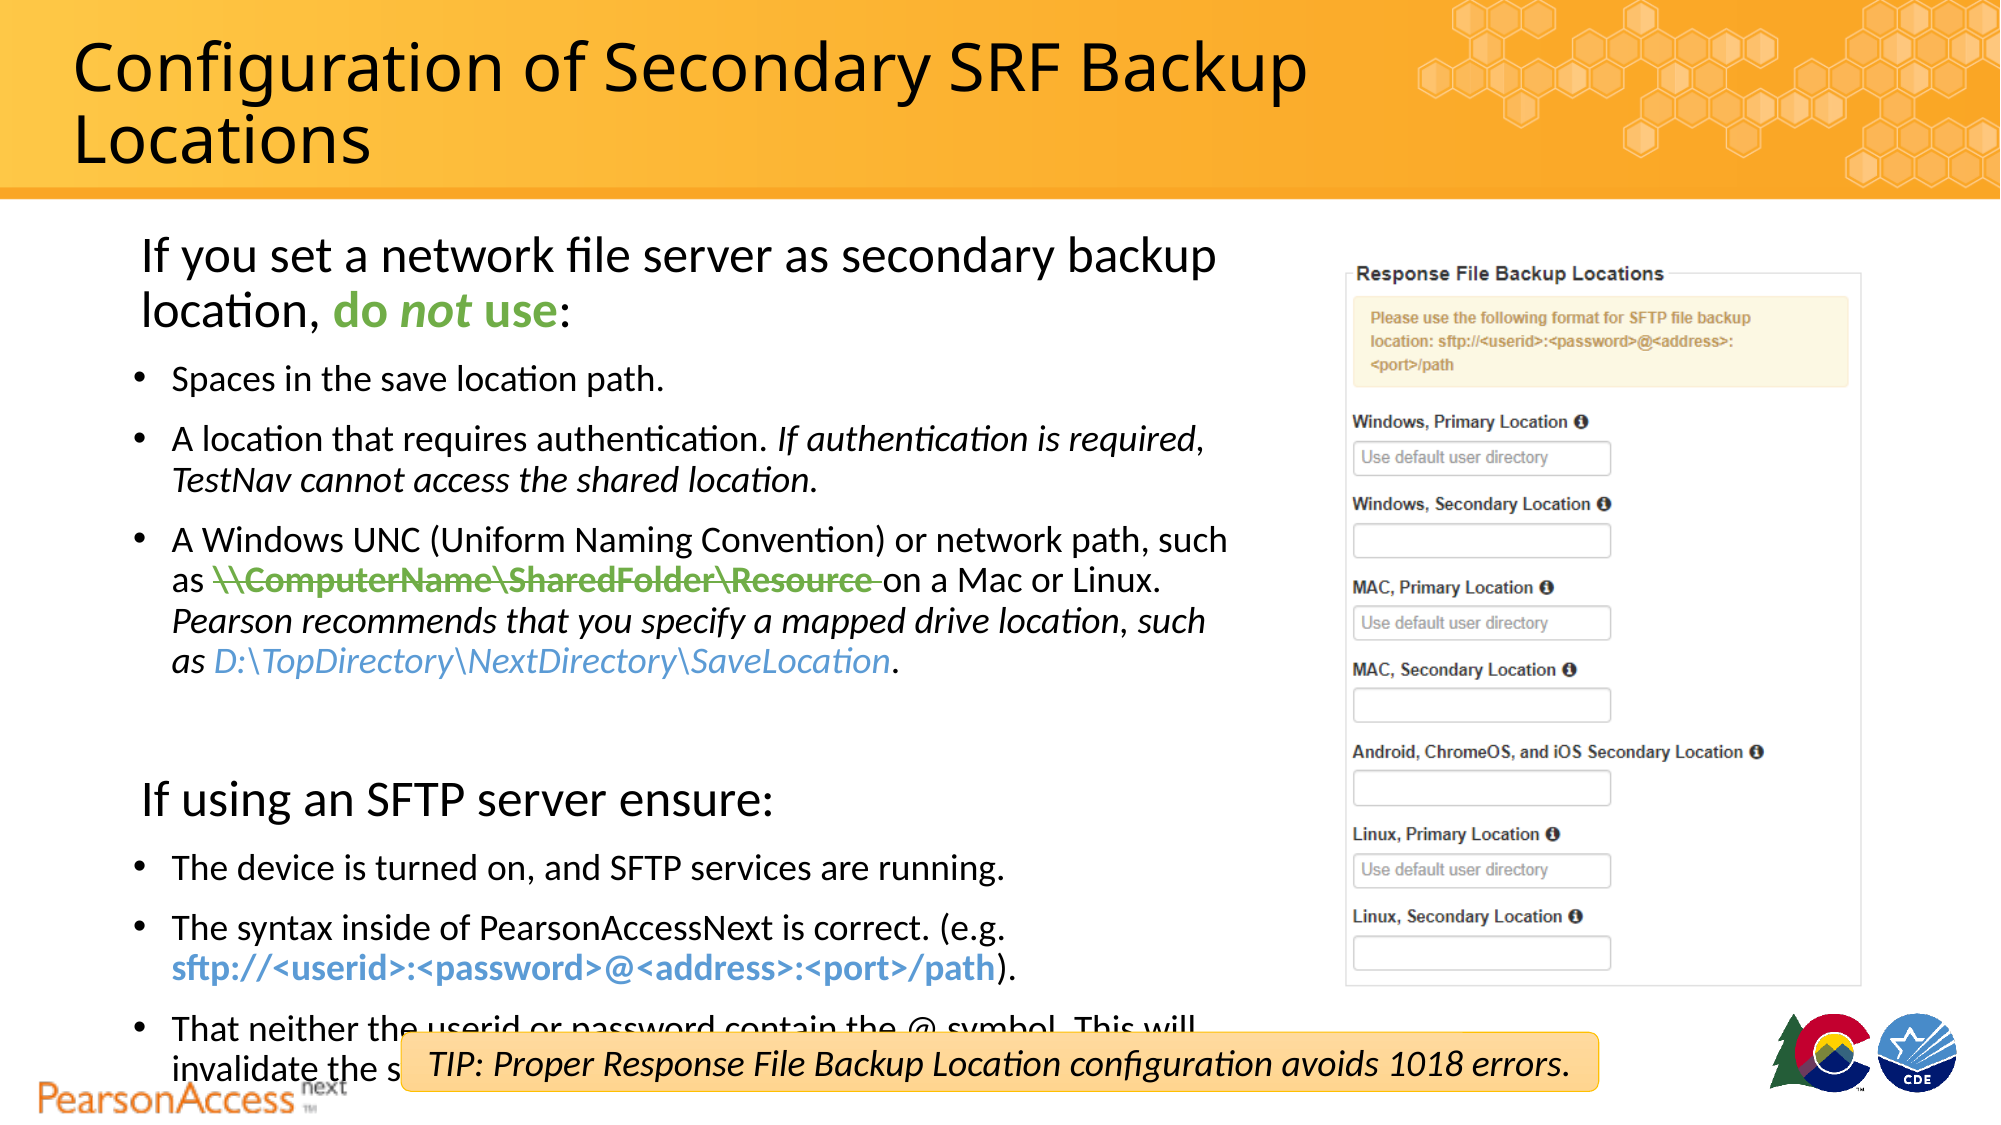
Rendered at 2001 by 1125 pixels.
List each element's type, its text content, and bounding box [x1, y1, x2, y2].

title Configuration of Secondary SRF Backup Locations [72, 33, 1396, 182]
picture [26, 1067, 361, 1125]
list If you set a network file server as secondary backup location, do not use: Spaces in the save location path. A location that requires authentication. If authentication is required, TestNav cannot access the shared location. A Windows UNC (Uniform Naming Convention) or network path, such as \\ComputerName\SharedFolder\Resource on a Mac or Linux. Pearson recommends that you specify a mapped drive location, such as D:\TopDirectory\NextDirectory\SaveLocation. If using an SFTP server ensure: The device is turned on, and SFTP services are running. The syntax inside of PearsonAccessNext is correct. (e.g. sftp://<userid>:<password>@<address>:<port>/path). That neither the userid or password contain the @ symbol. This will invalidate the syntax and result in an EWS 1018 error message. [133, 227, 1243, 1092]
picture [1335, 227, 1867, 993]
text_box TIP: Proper Response File Backup Location configuration avoids 1018 errors. [400, 1031, 1600, 1092]
picture [1768, 1012, 1957, 1093]
picture [0, 0, 2000, 200]
